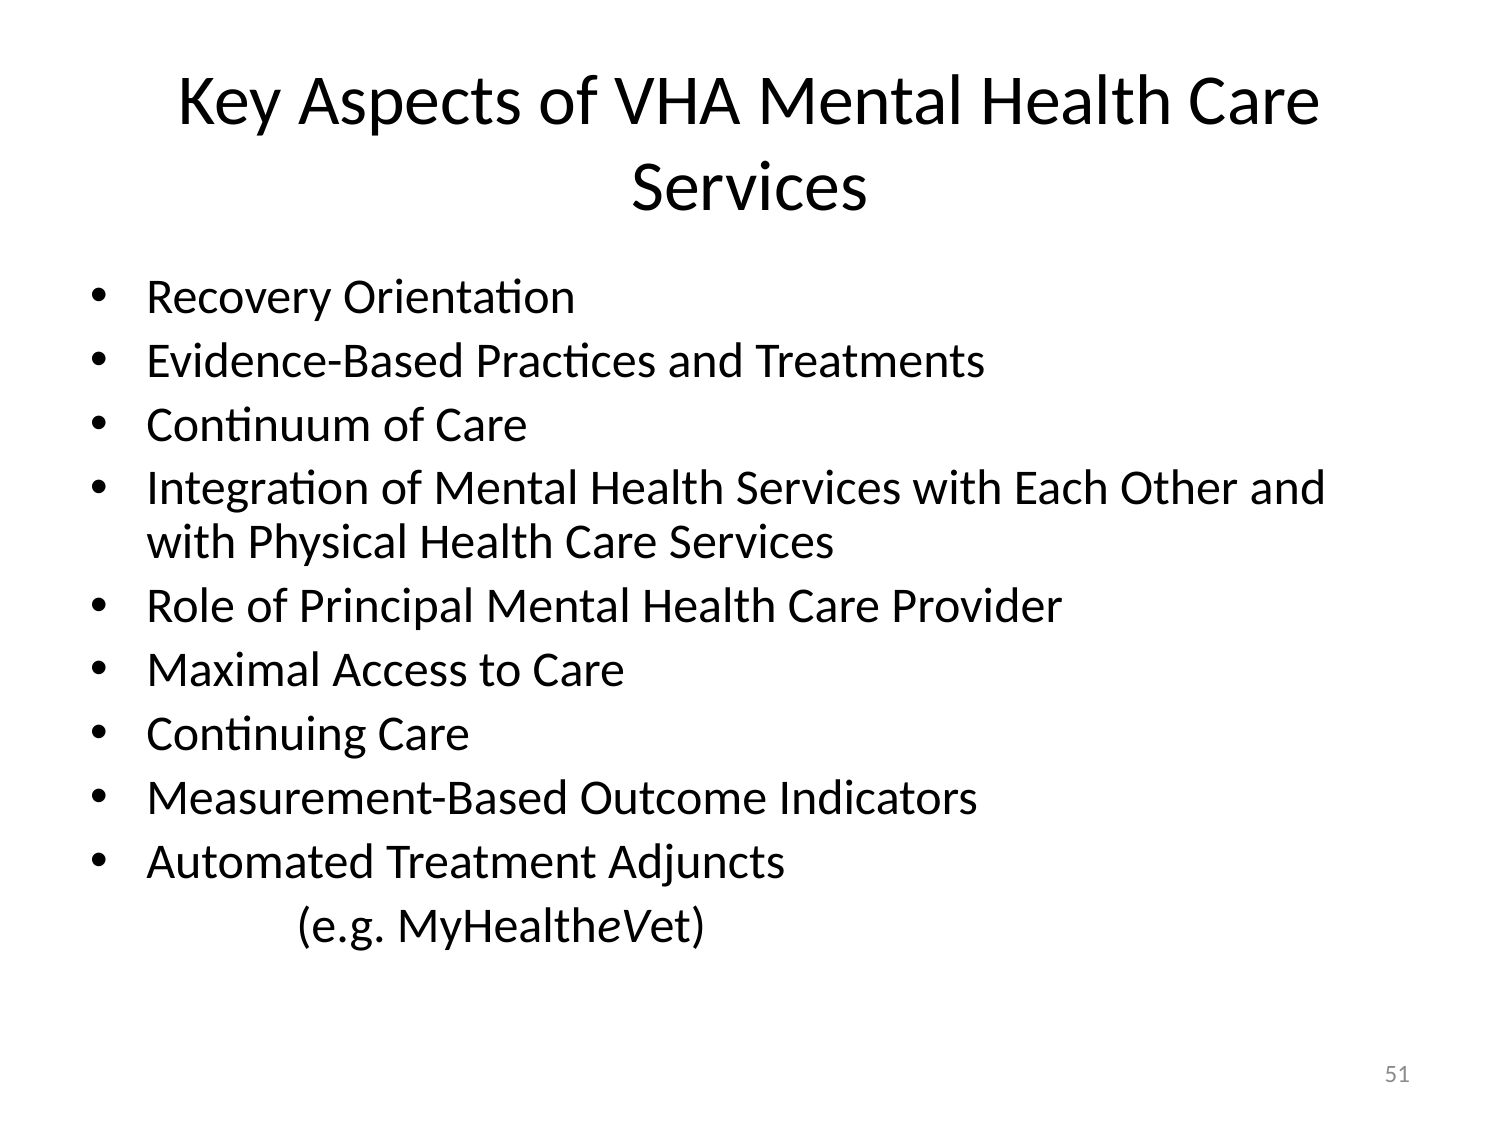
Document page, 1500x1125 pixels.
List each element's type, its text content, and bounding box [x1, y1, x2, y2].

title Key Aspects of VHA Mental Health Care Services [75, 45, 1425, 233]
list Recovery Orientation Evidence-Based Practices and Treatments Continuum of Care Integration of Mental Health Services with Each Other and with Physical Health Care Services Role of Principal Mental Health Care Provider Maximal Access to Care Continuing Care Measurement-Based Outcome Indicators Automated Treatment Adjuncts (e.g. MyHealtheVet) [75, 262, 1425, 1005]
slide_number 51 [1074, 1042, 1425, 1103]
